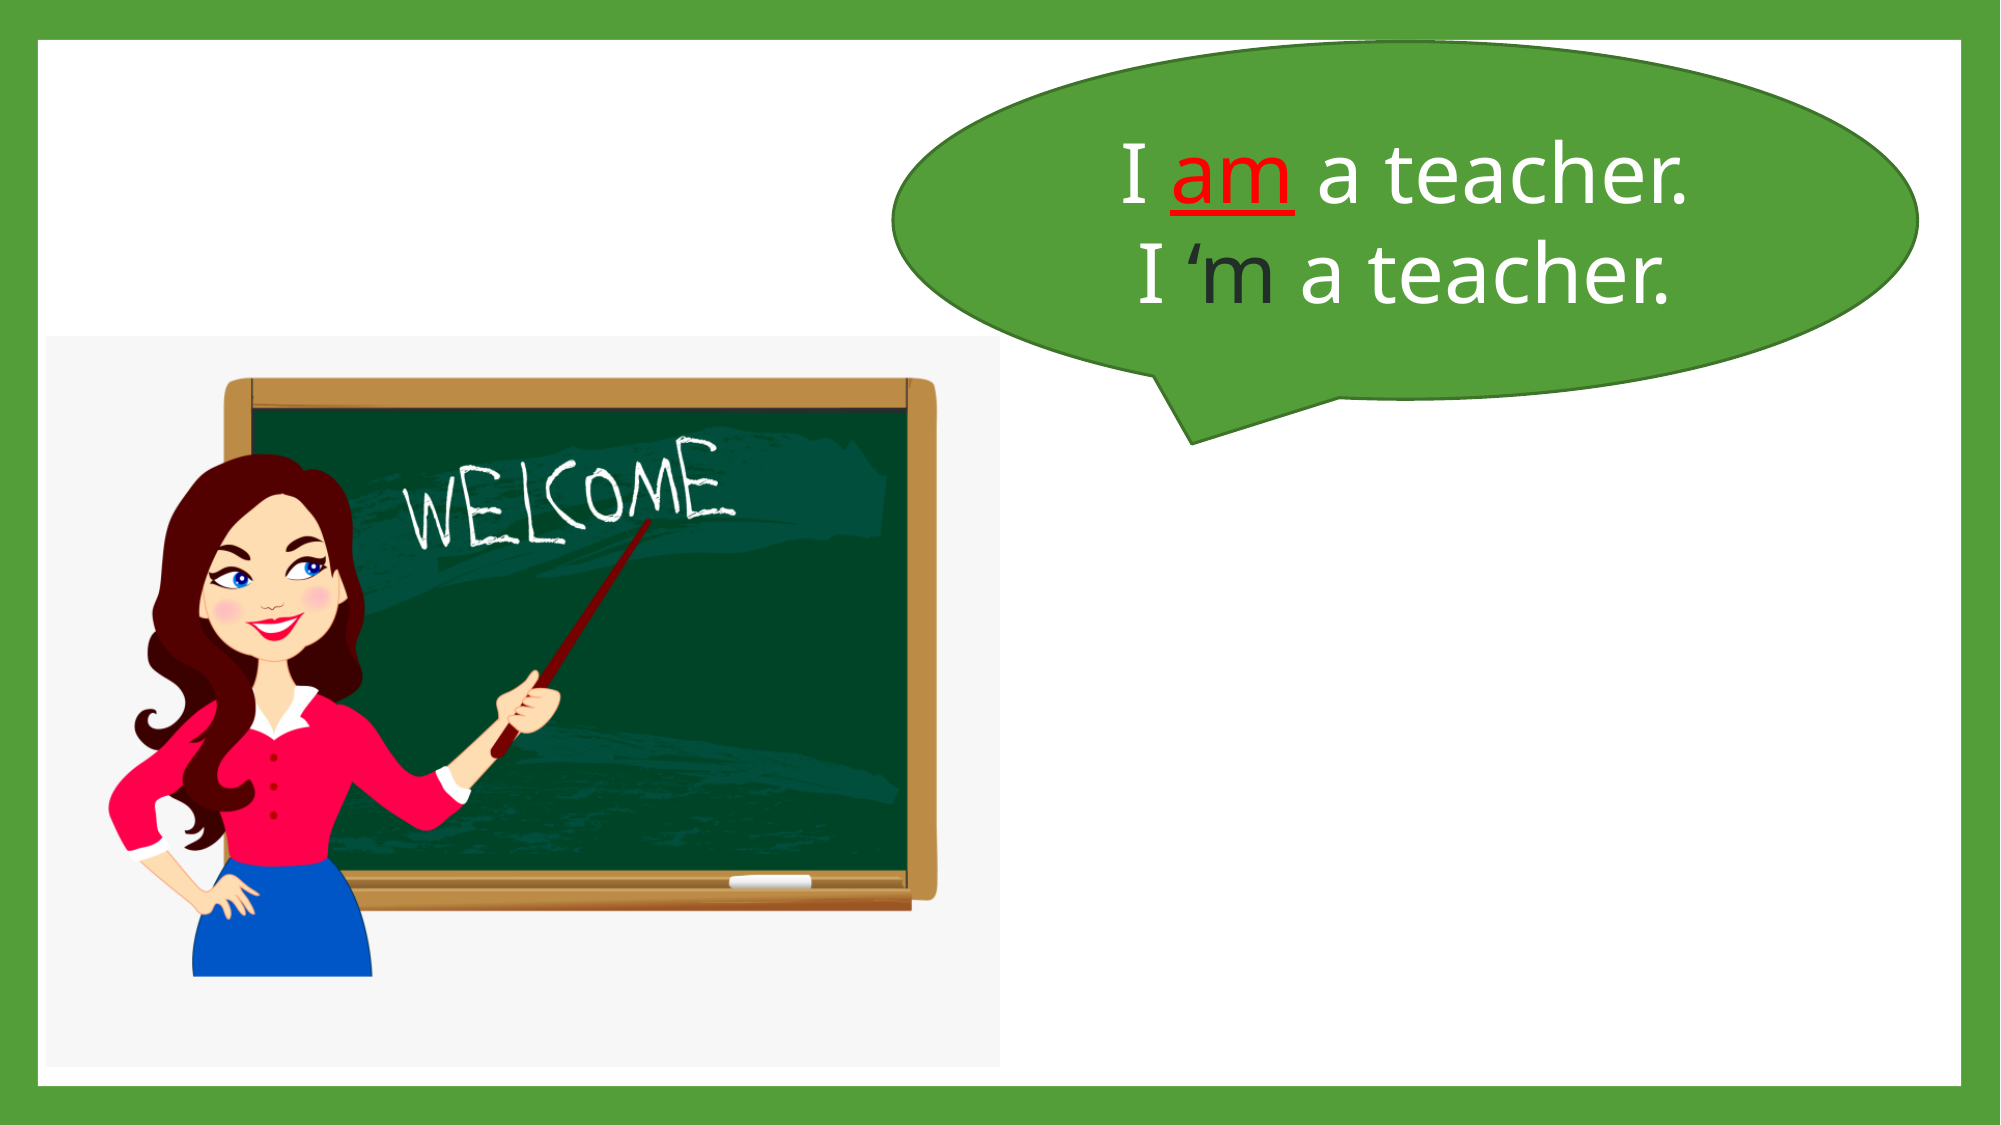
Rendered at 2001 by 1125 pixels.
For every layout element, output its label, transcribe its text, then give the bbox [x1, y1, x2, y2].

picture [46, 336, 1001, 1067]
text_box I am a teacher. I ‘m a teacher. [891, 39, 1920, 446]
